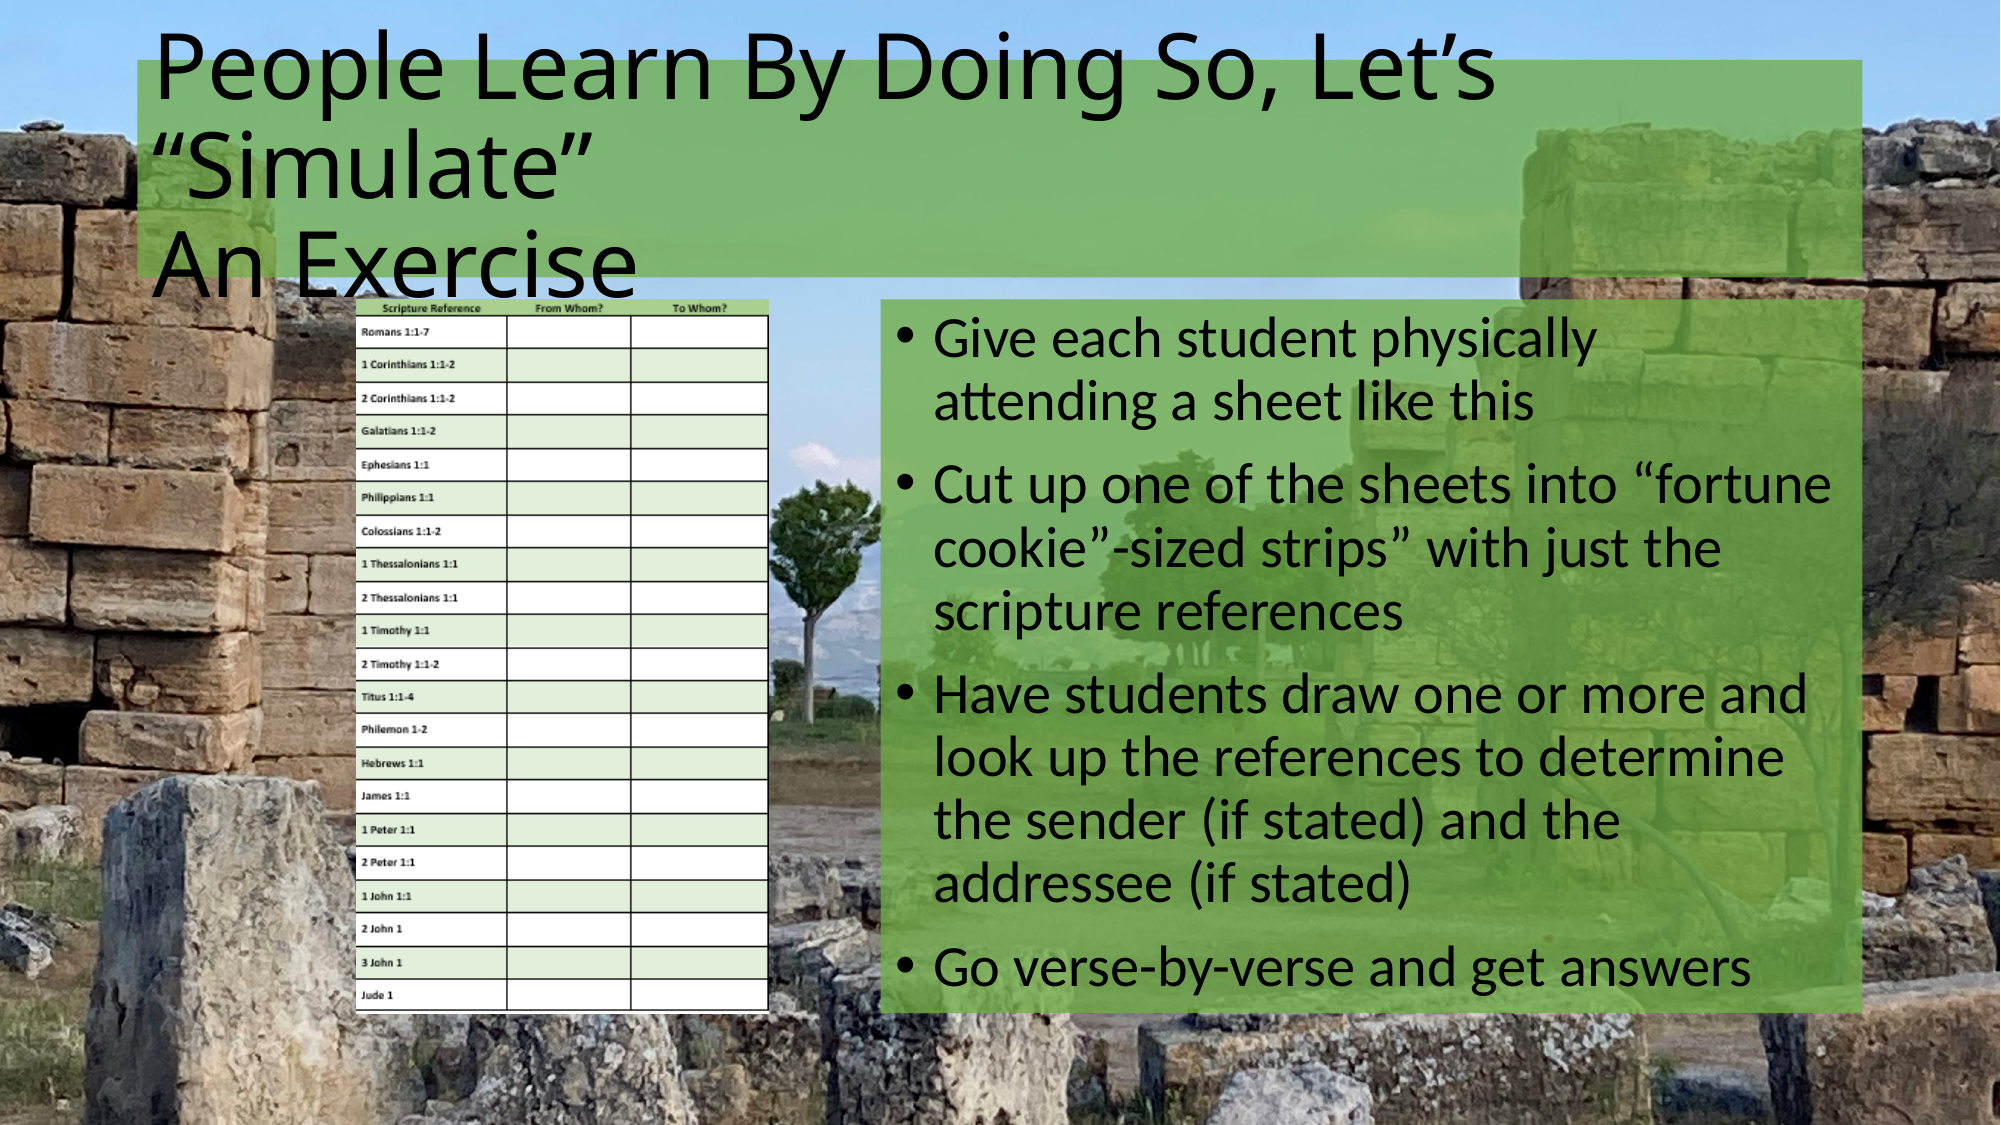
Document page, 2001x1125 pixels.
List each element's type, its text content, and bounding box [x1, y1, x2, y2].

picture [0, 0, 2000, 1125]
title People Learn By Doing So, Let’s “Simulate” An Exercise [137, 59, 1863, 278]
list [356, 299, 769, 1014]
list Give each student physically attending a sheet like this Cut up one of the sheets into “fortune cookie”-sized strips” with just the scripture references Have students draw one or more and look up the references to determine the sender (if stated) and the addressee (if stated) Go verse-by-verse and get answers [880, 299, 1863, 1014]
